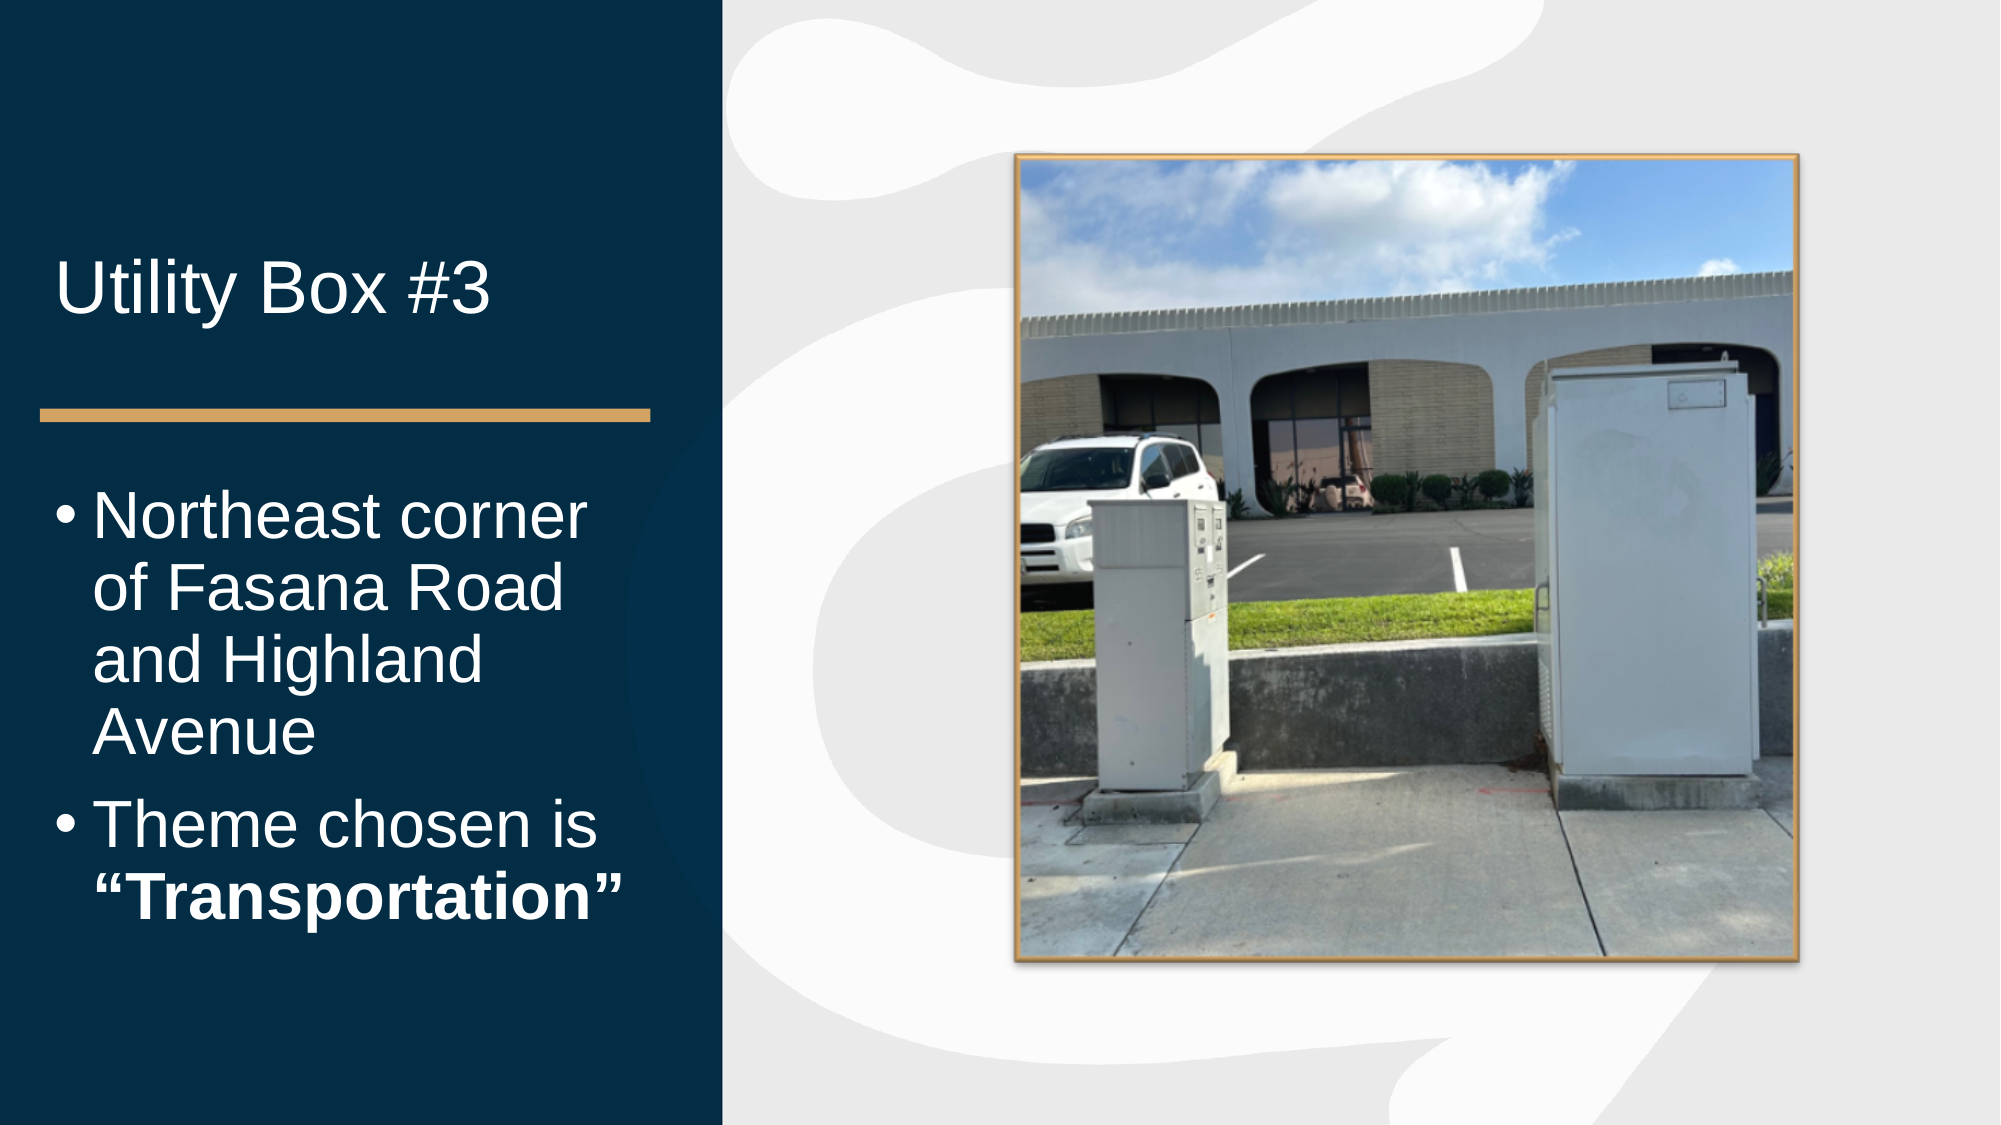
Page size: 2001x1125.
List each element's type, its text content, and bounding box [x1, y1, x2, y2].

title Utility Box #3 [39, 161, 663, 338]
list Northeast corner of Fasana Road and Highland Avenue Theme chosen is “Transportation” [39, 473, 663, 1067]
picture [0, 0, 2001, 1125]
